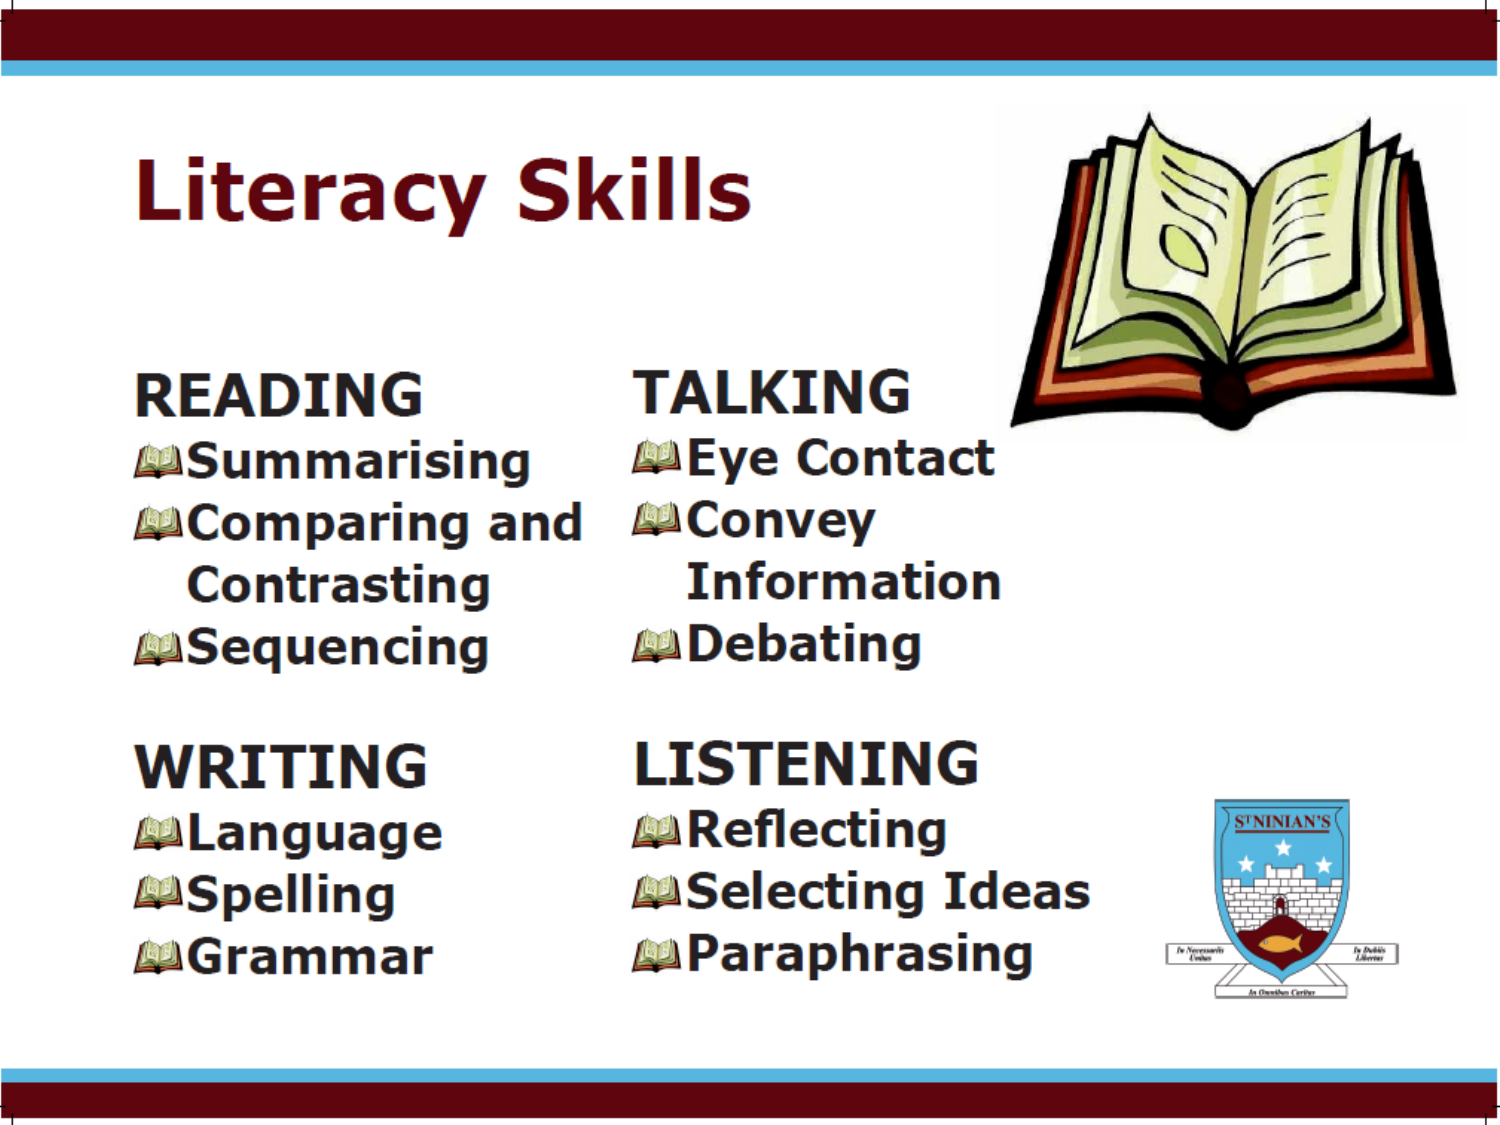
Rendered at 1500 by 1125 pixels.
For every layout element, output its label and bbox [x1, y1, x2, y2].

list [0, 0, 1500, 1125]
